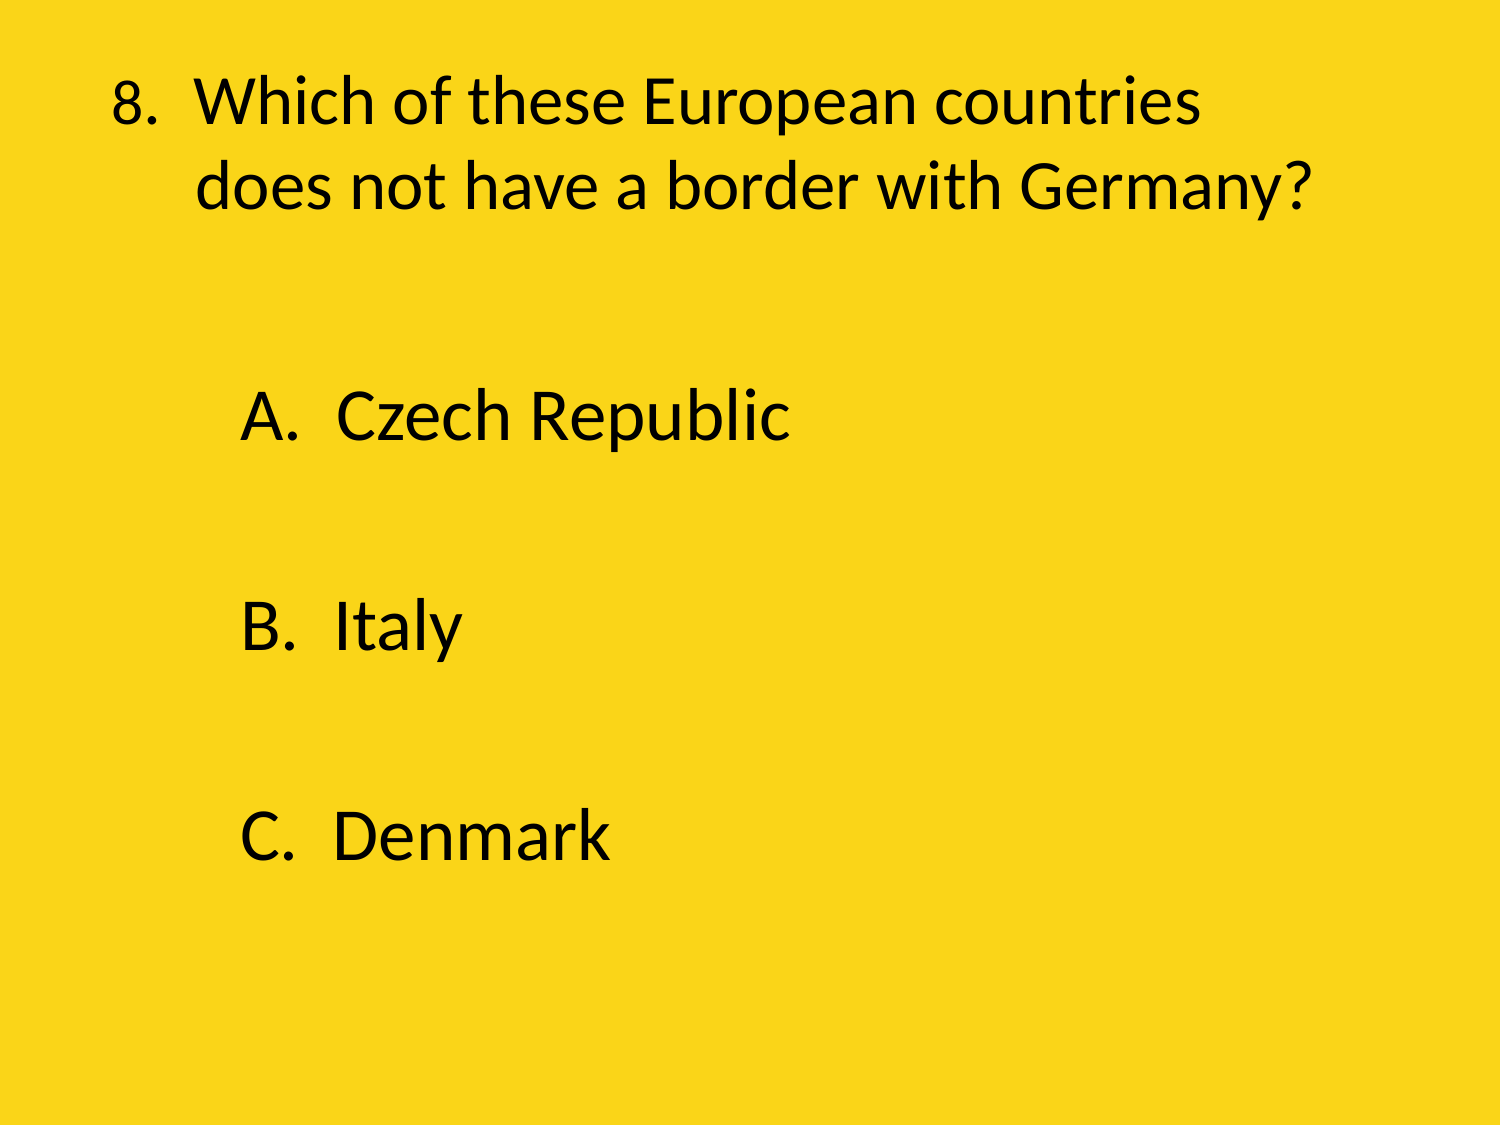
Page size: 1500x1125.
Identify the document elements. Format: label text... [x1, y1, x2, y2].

title 8. Which of these European countries does not have a border with Germany? [53, 45, 1425, 233]
list A. Czech Republic B. Italy C. Denmark [75, 262, 1425, 1005]
